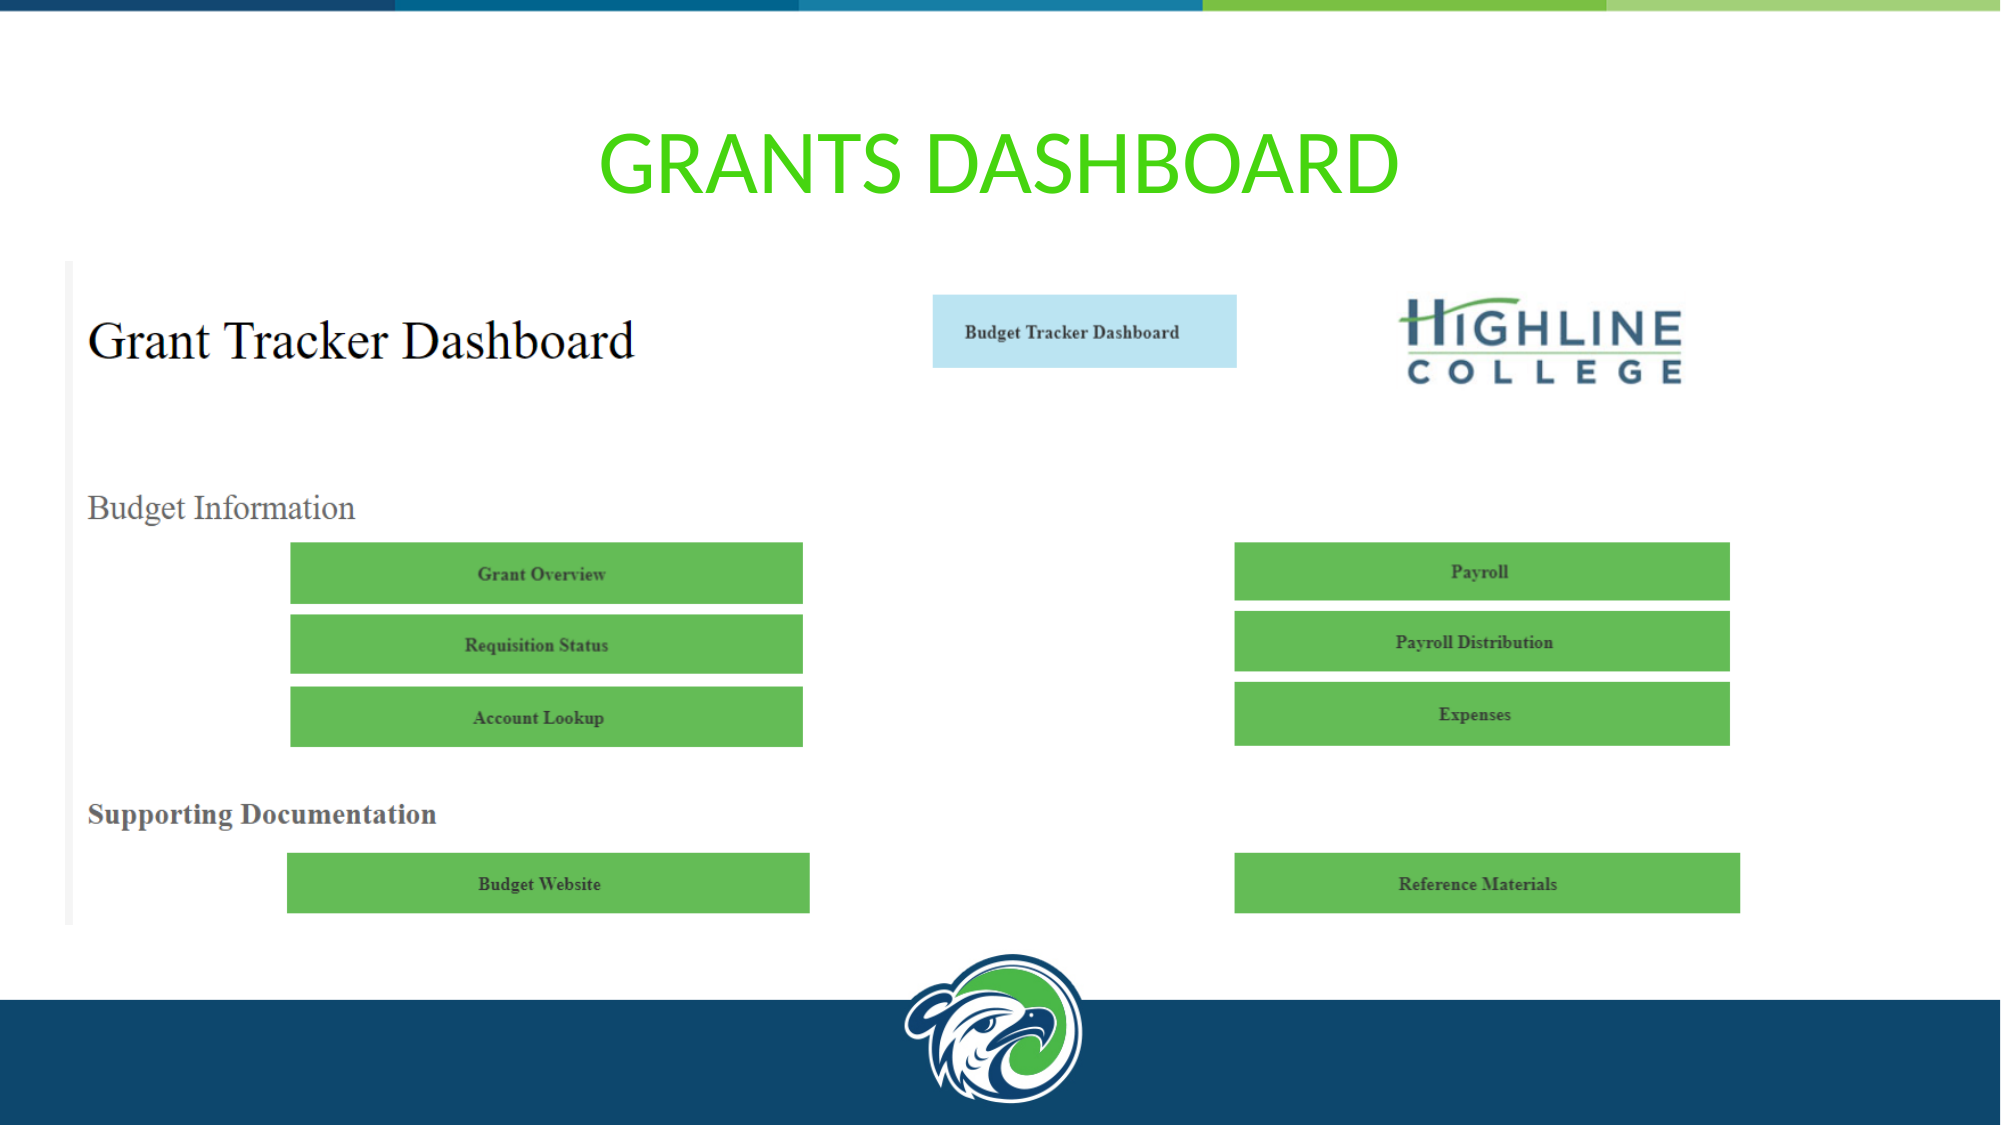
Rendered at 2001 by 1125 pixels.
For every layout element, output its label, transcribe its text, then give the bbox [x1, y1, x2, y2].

title GRANTS DASHBOARD [0, 80, 2000, 233]
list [65, 260, 1951, 925]
picture [0, 0, 2001, 1125]
